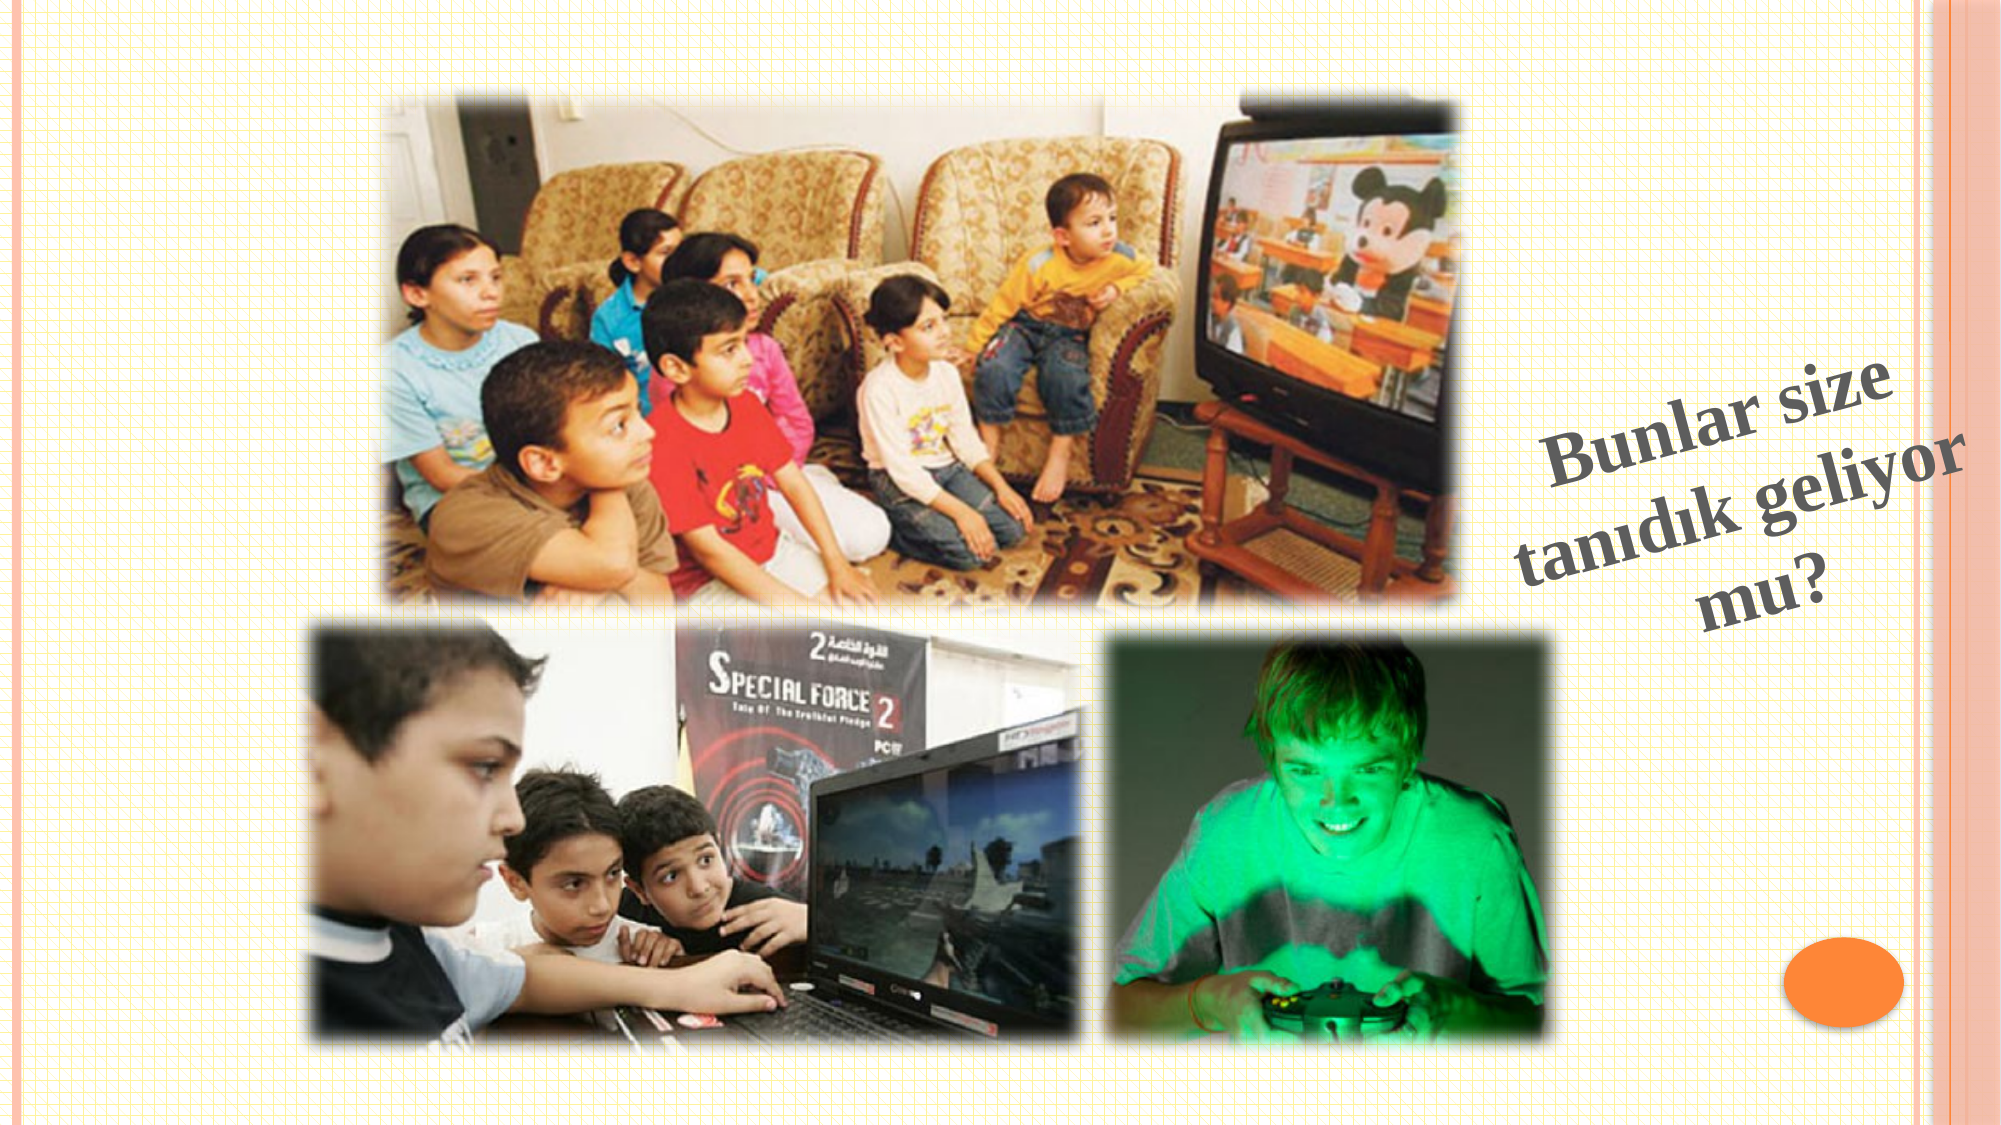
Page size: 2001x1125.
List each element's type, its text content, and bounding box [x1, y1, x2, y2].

text_box Bunlar size tanıdık geliyor mu? [1478, 286, 2000, 692]
picture [293, 85, 1568, 1059]
